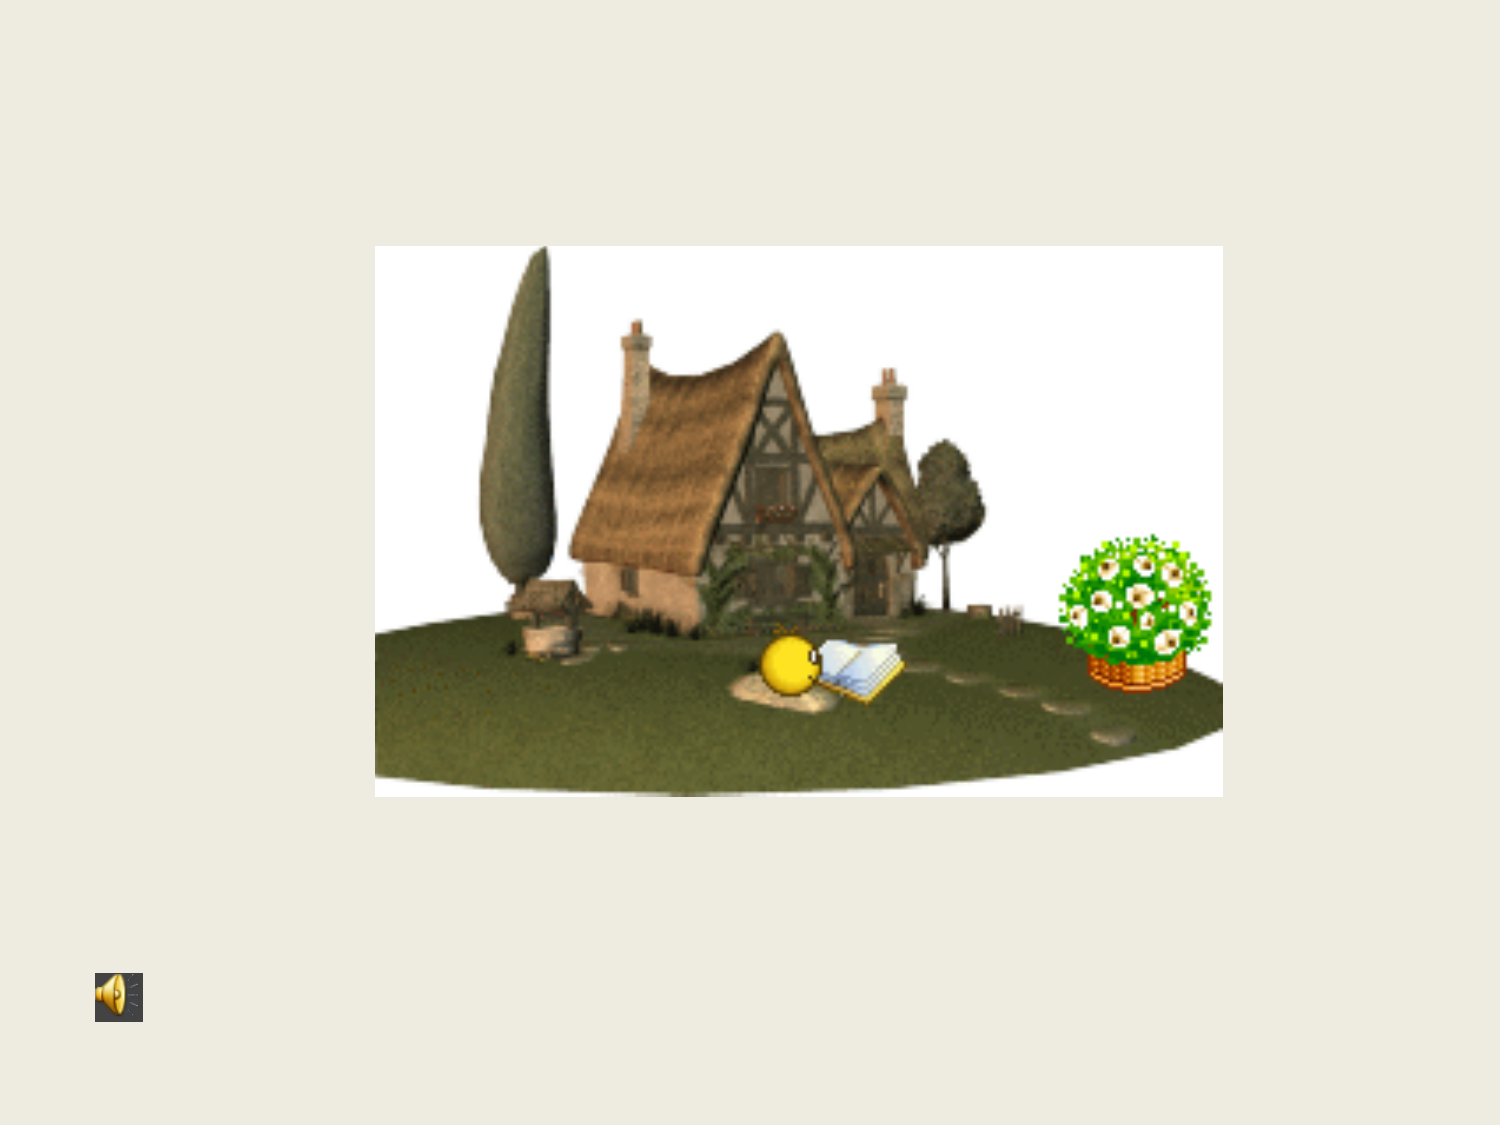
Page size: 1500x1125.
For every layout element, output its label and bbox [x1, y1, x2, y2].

picture [374, 245, 1223, 798]
picture [93, 972, 145, 1023]
